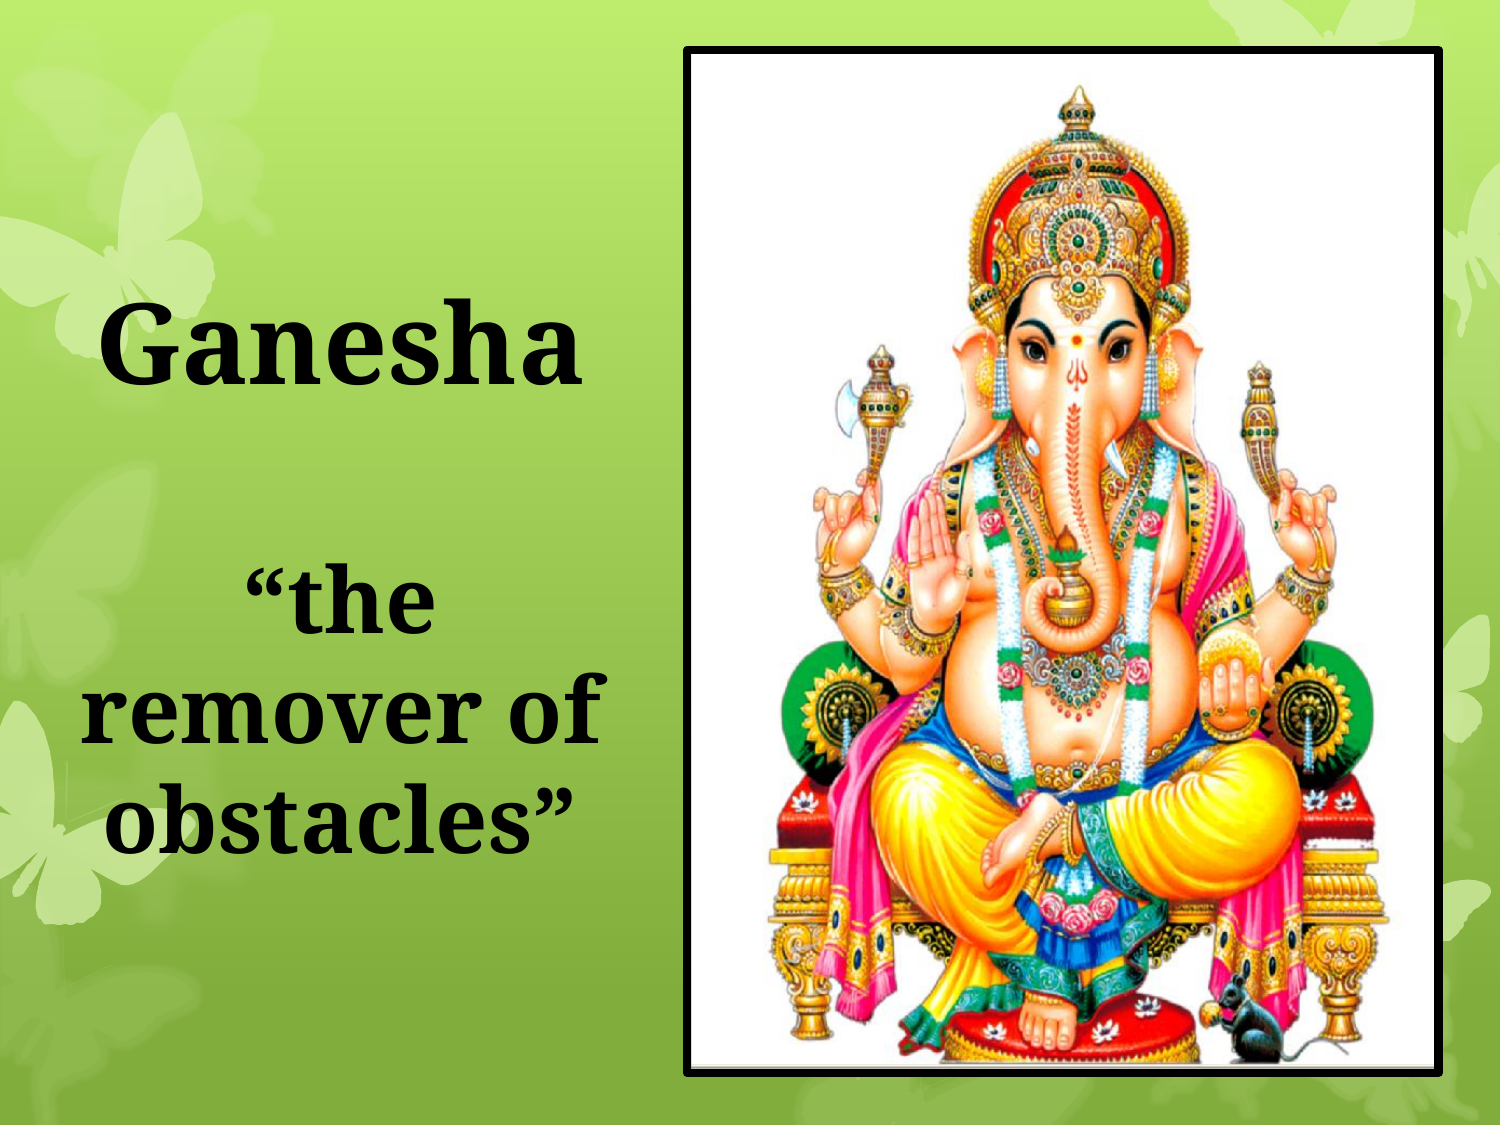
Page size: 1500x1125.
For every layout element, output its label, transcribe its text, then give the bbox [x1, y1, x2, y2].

title Ganesha “the remover of obstacles” [42, 110, 639, 1034]
picture [690, 53, 1435, 1070]
